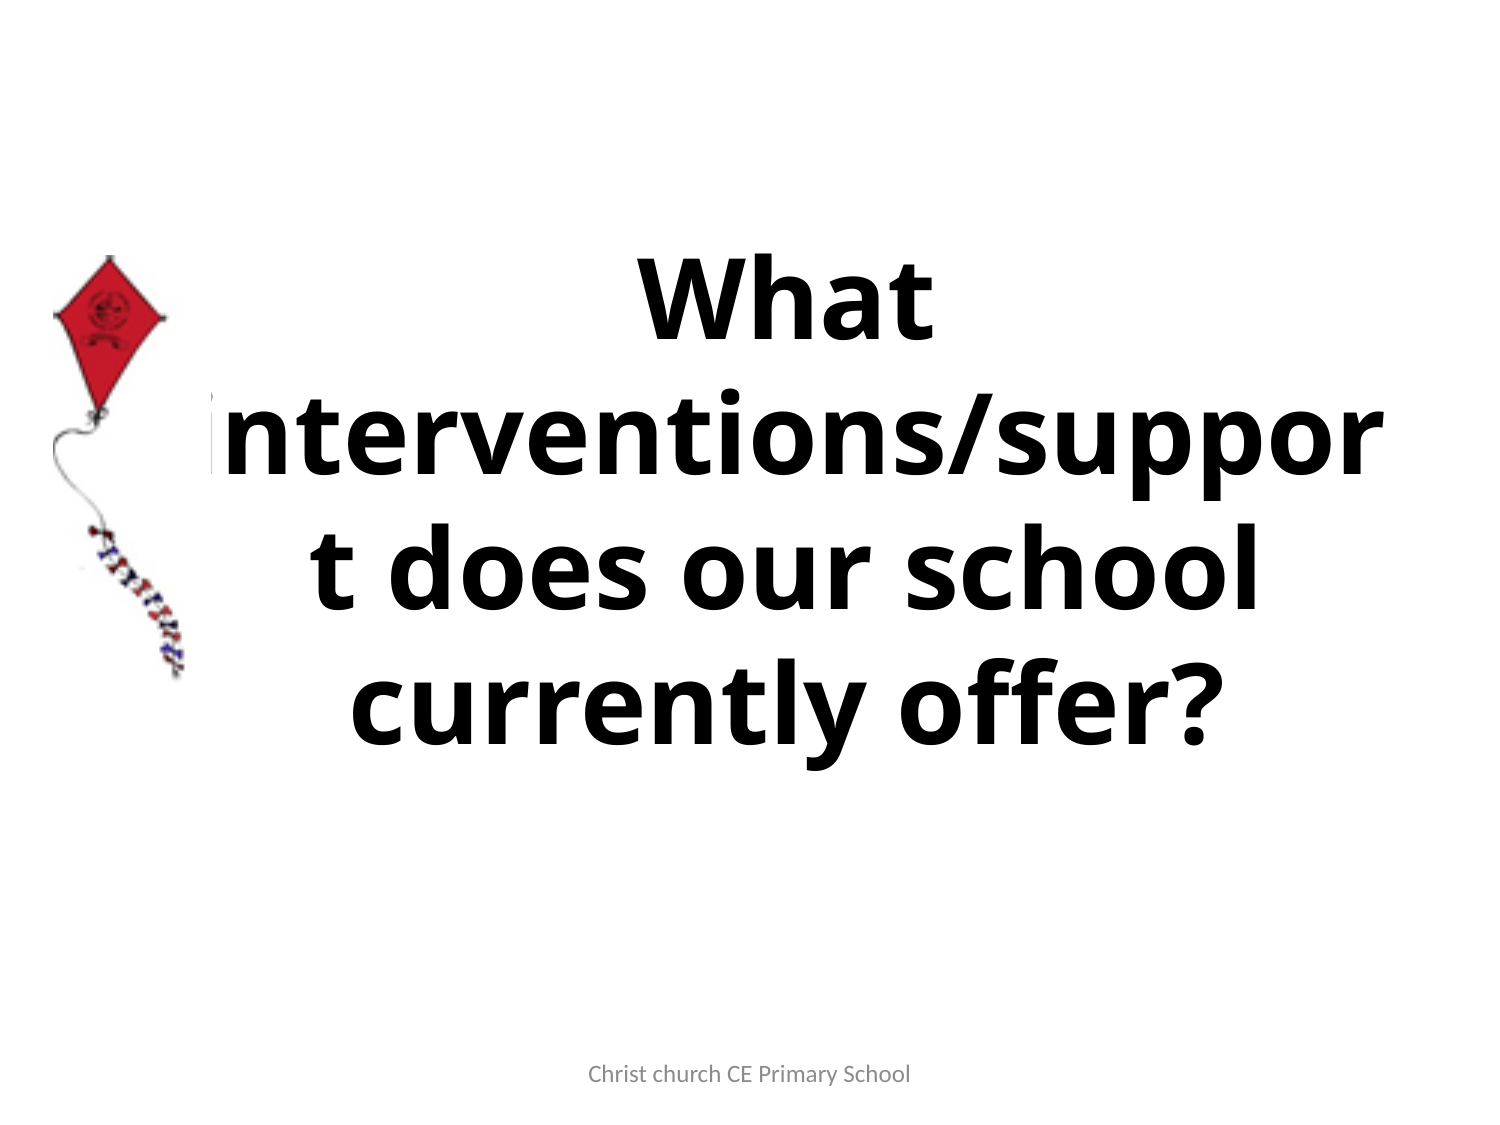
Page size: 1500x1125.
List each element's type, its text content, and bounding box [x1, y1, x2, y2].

picture [52, 255, 212, 757]
list What interventions/support does our school currently offer? [147, 219, 1427, 963]
footer Christ church CE Primary School [512, 1042, 988, 1103]
